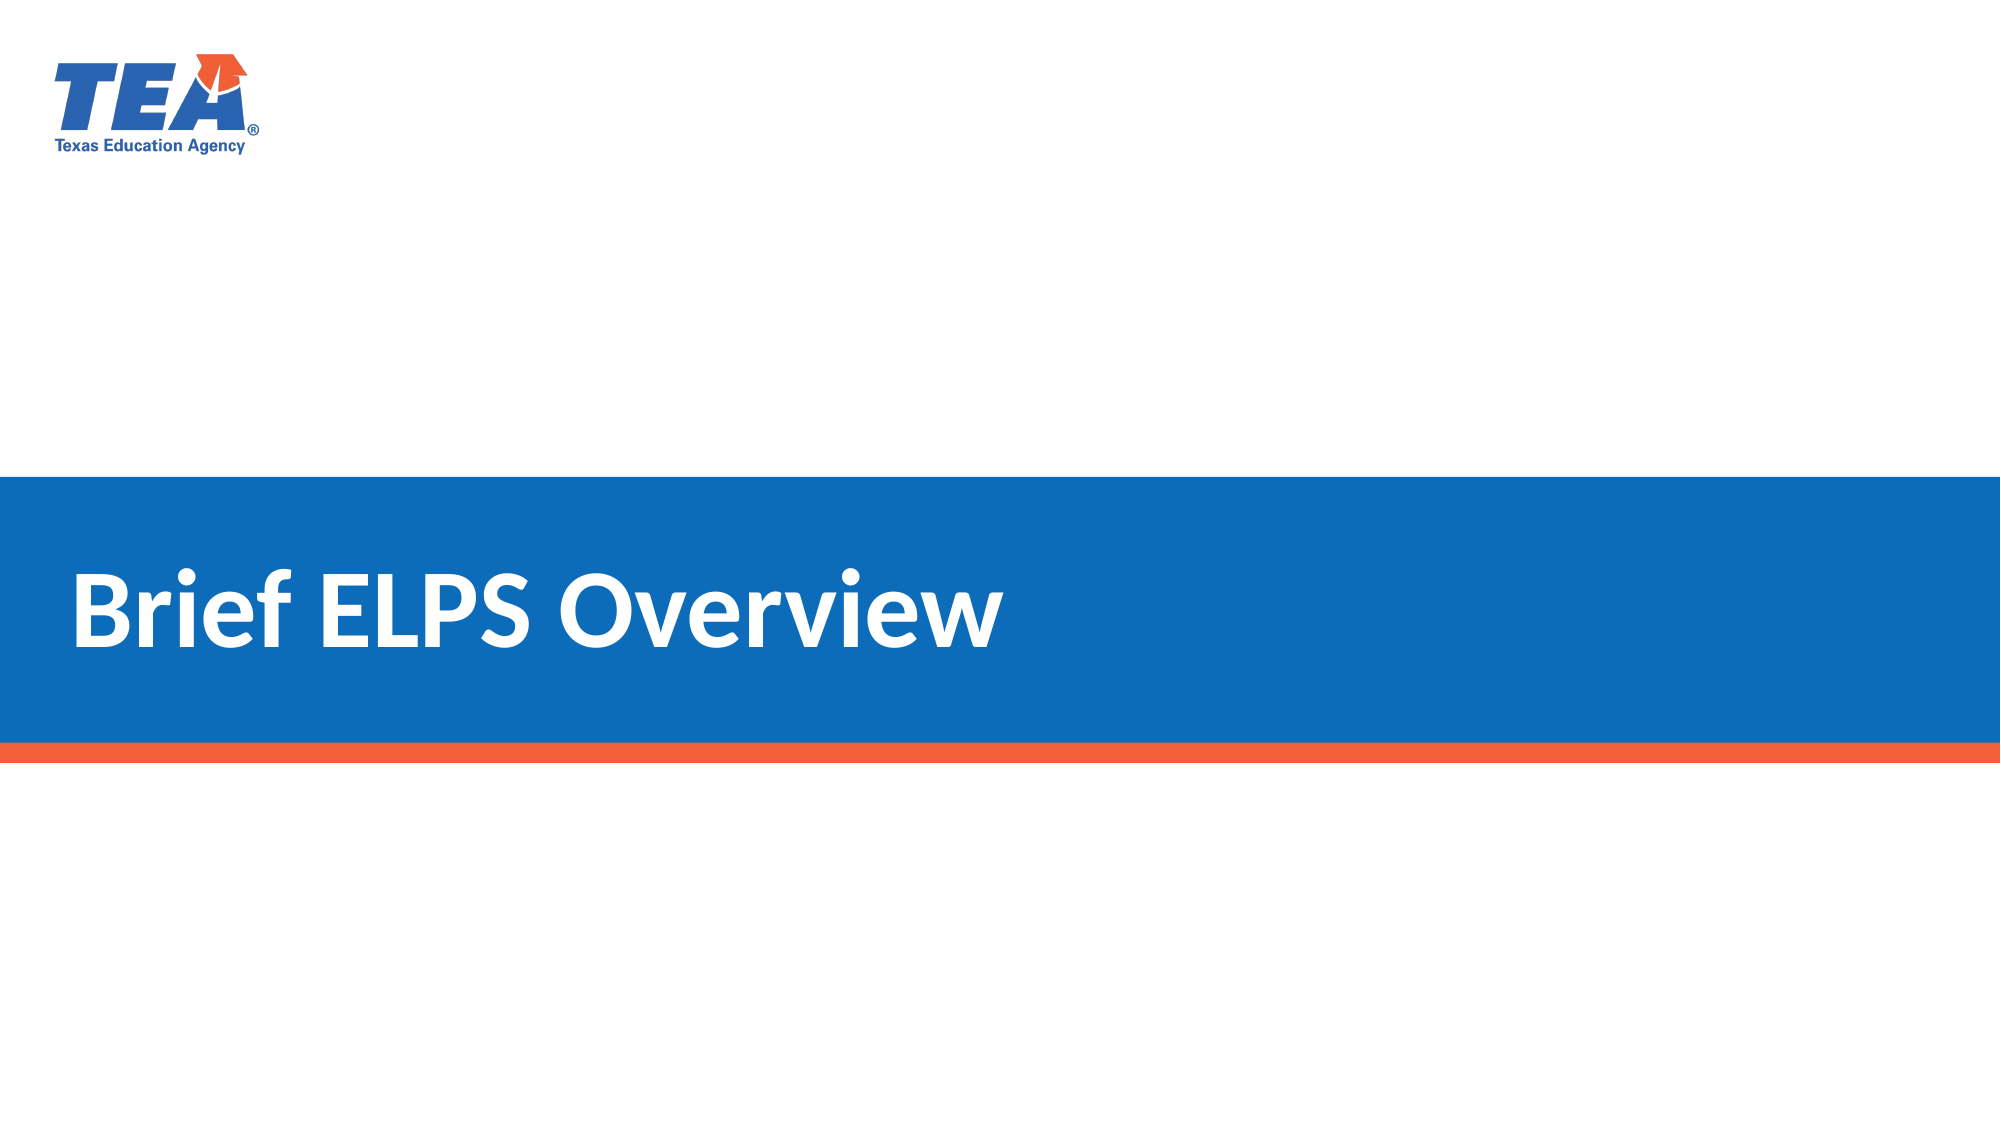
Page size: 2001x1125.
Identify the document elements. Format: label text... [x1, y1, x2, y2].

title Brief ELPS Overview [55, 490, 1949, 731]
picture [39, 47, 269, 162]
